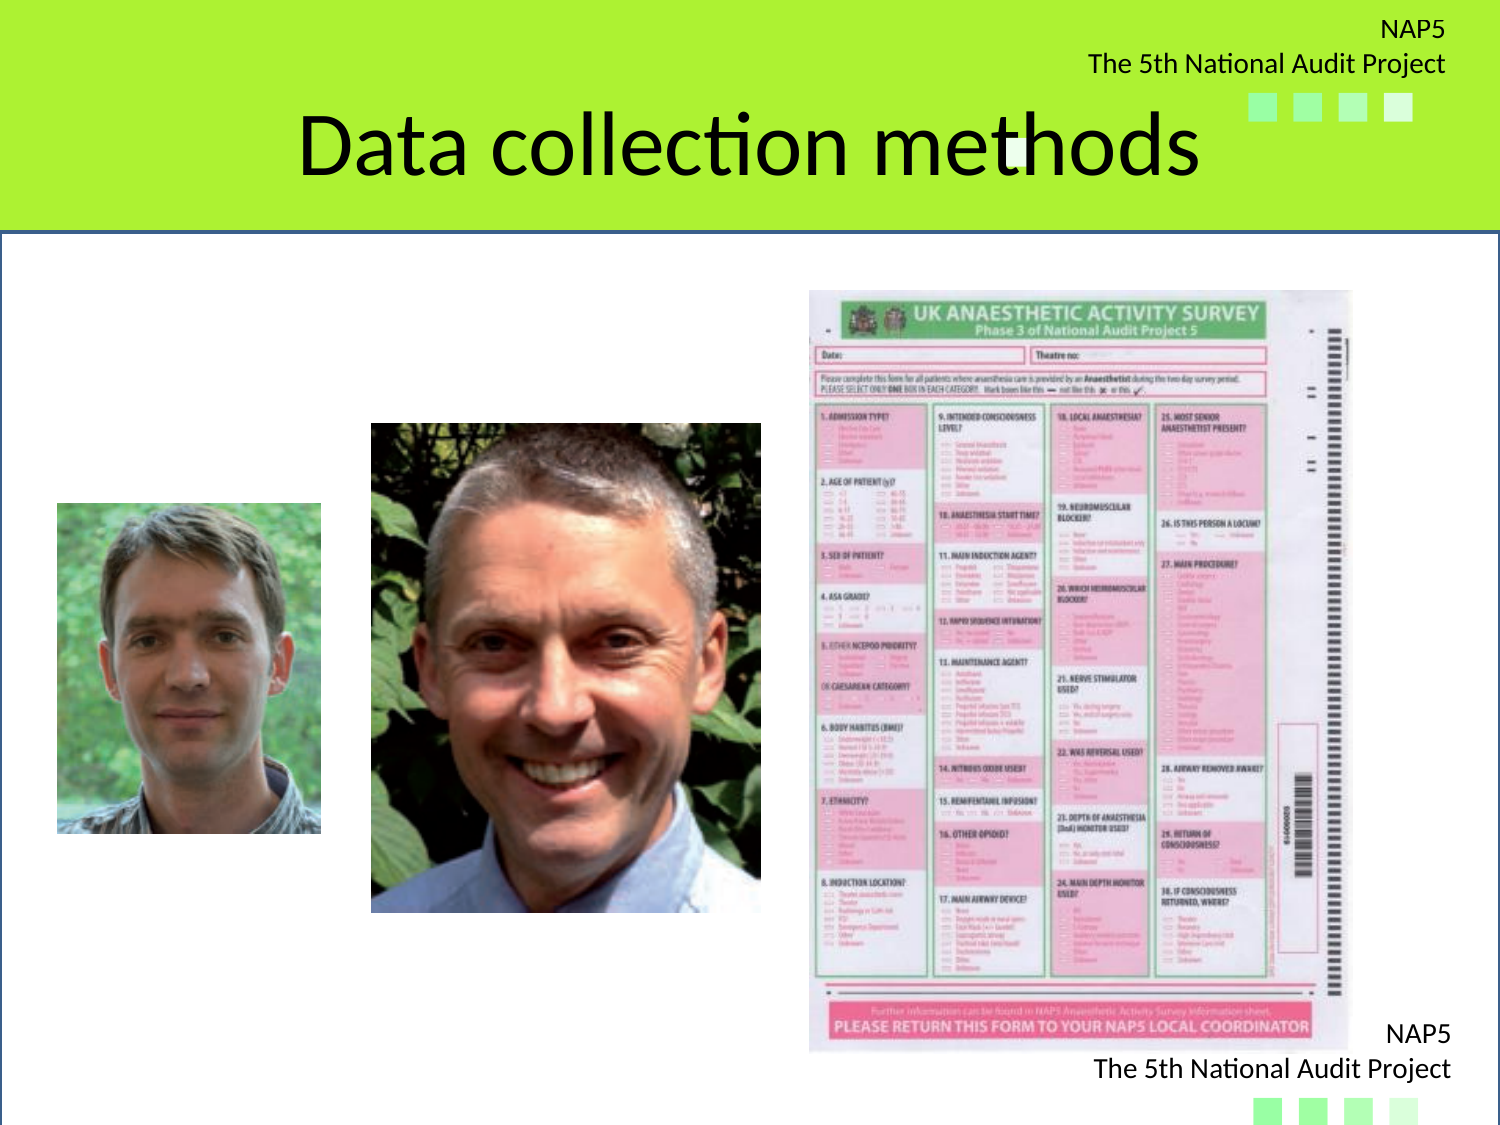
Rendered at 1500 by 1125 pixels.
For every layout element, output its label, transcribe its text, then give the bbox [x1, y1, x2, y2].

picture [371, 423, 762, 913]
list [808, 290, 1353, 1054]
picture [57, 503, 321, 834]
title Data collection methods [75, 45, 1425, 233]
